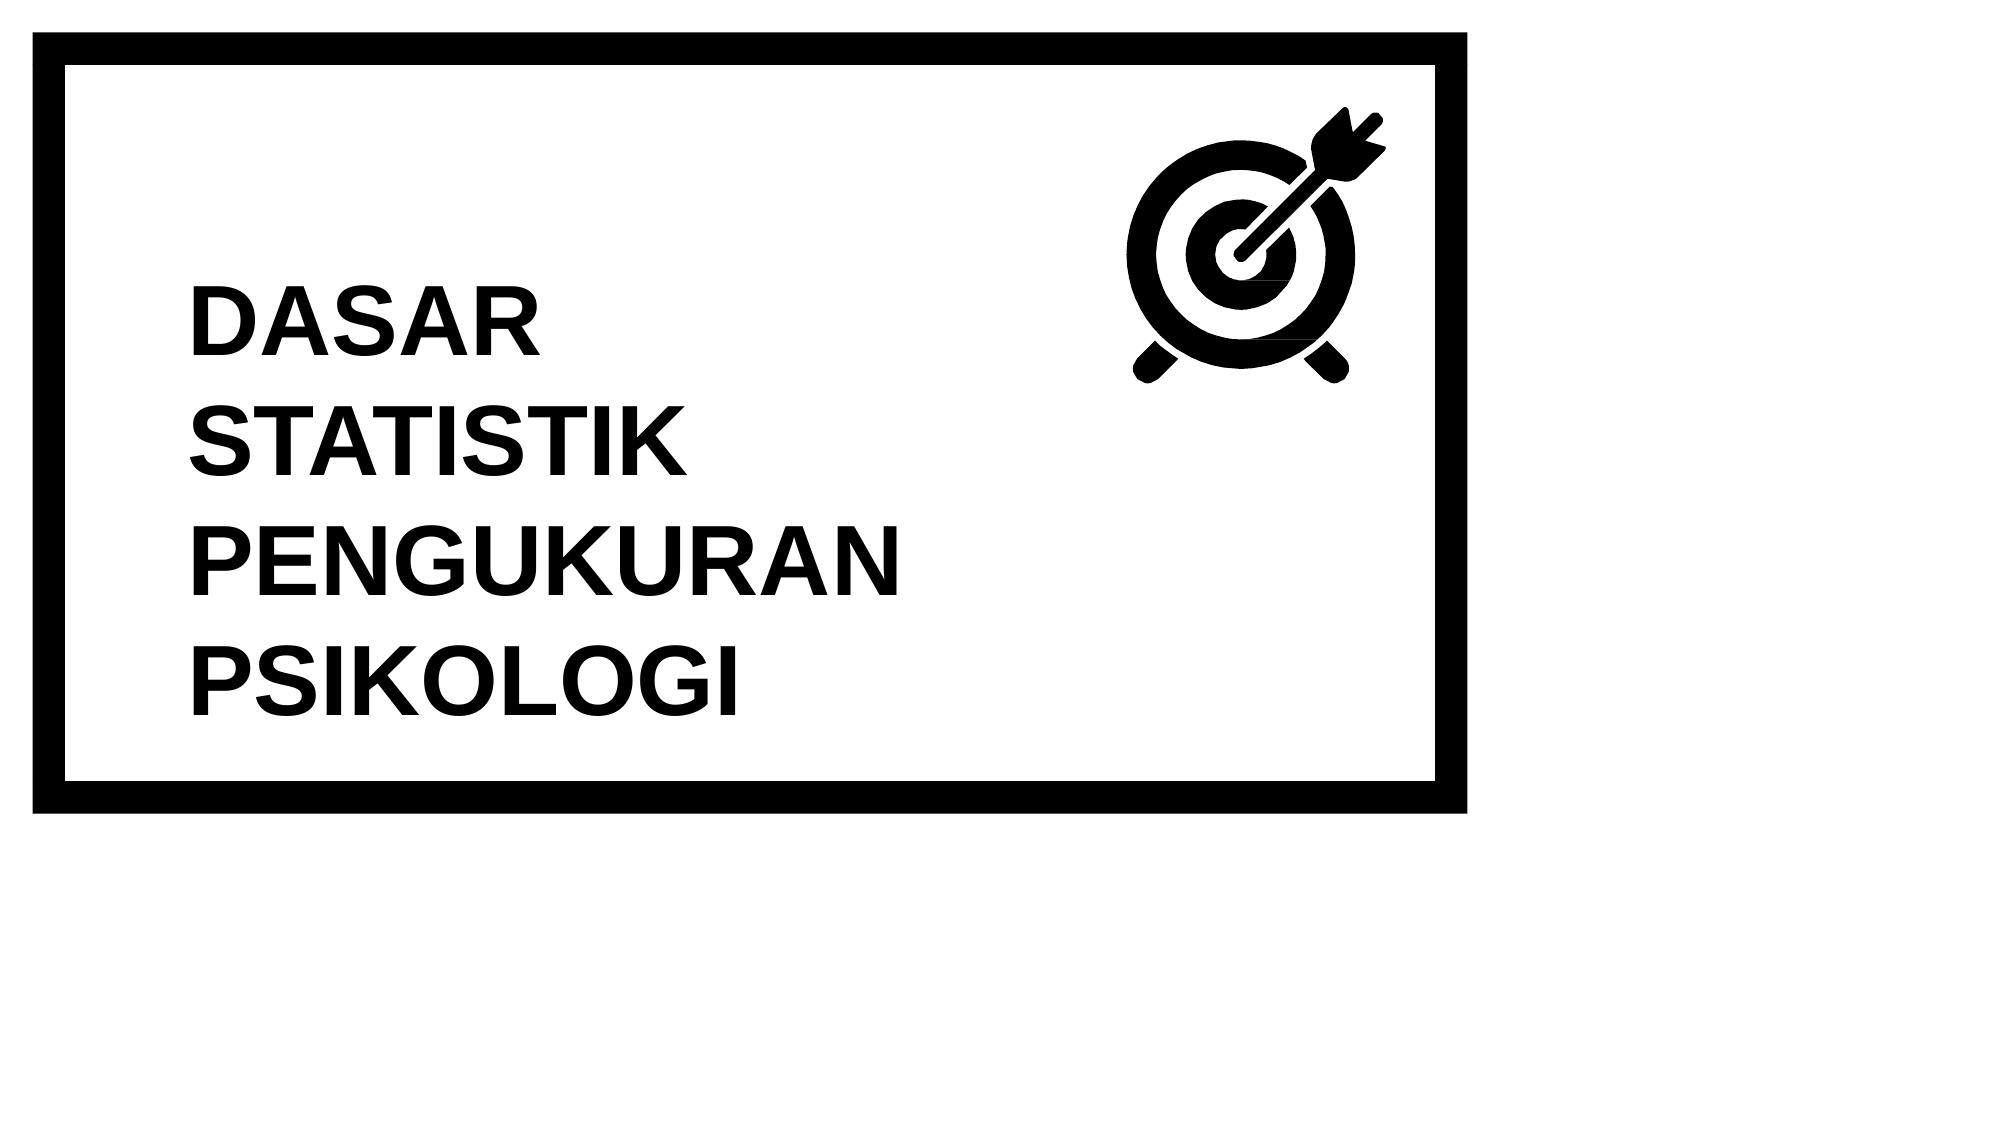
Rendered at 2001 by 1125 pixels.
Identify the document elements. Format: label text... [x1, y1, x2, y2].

title DASAR STATISTIK PENGUKURAN PSIKOLOGI [184, 250, 963, 738]
text_box [32, 32, 1468, 65]
text_box [1303, 340, 1349, 384]
text_box [1233, 107, 1386, 262]
text_box [1126, 140, 1356, 369]
text_box [32, 781, 1468, 814]
text_box [1185, 199, 1297, 310]
text_box [1435, 64, 1468, 782]
text_box [32, 65, 65, 782]
text_box [1132, 340, 1179, 384]
